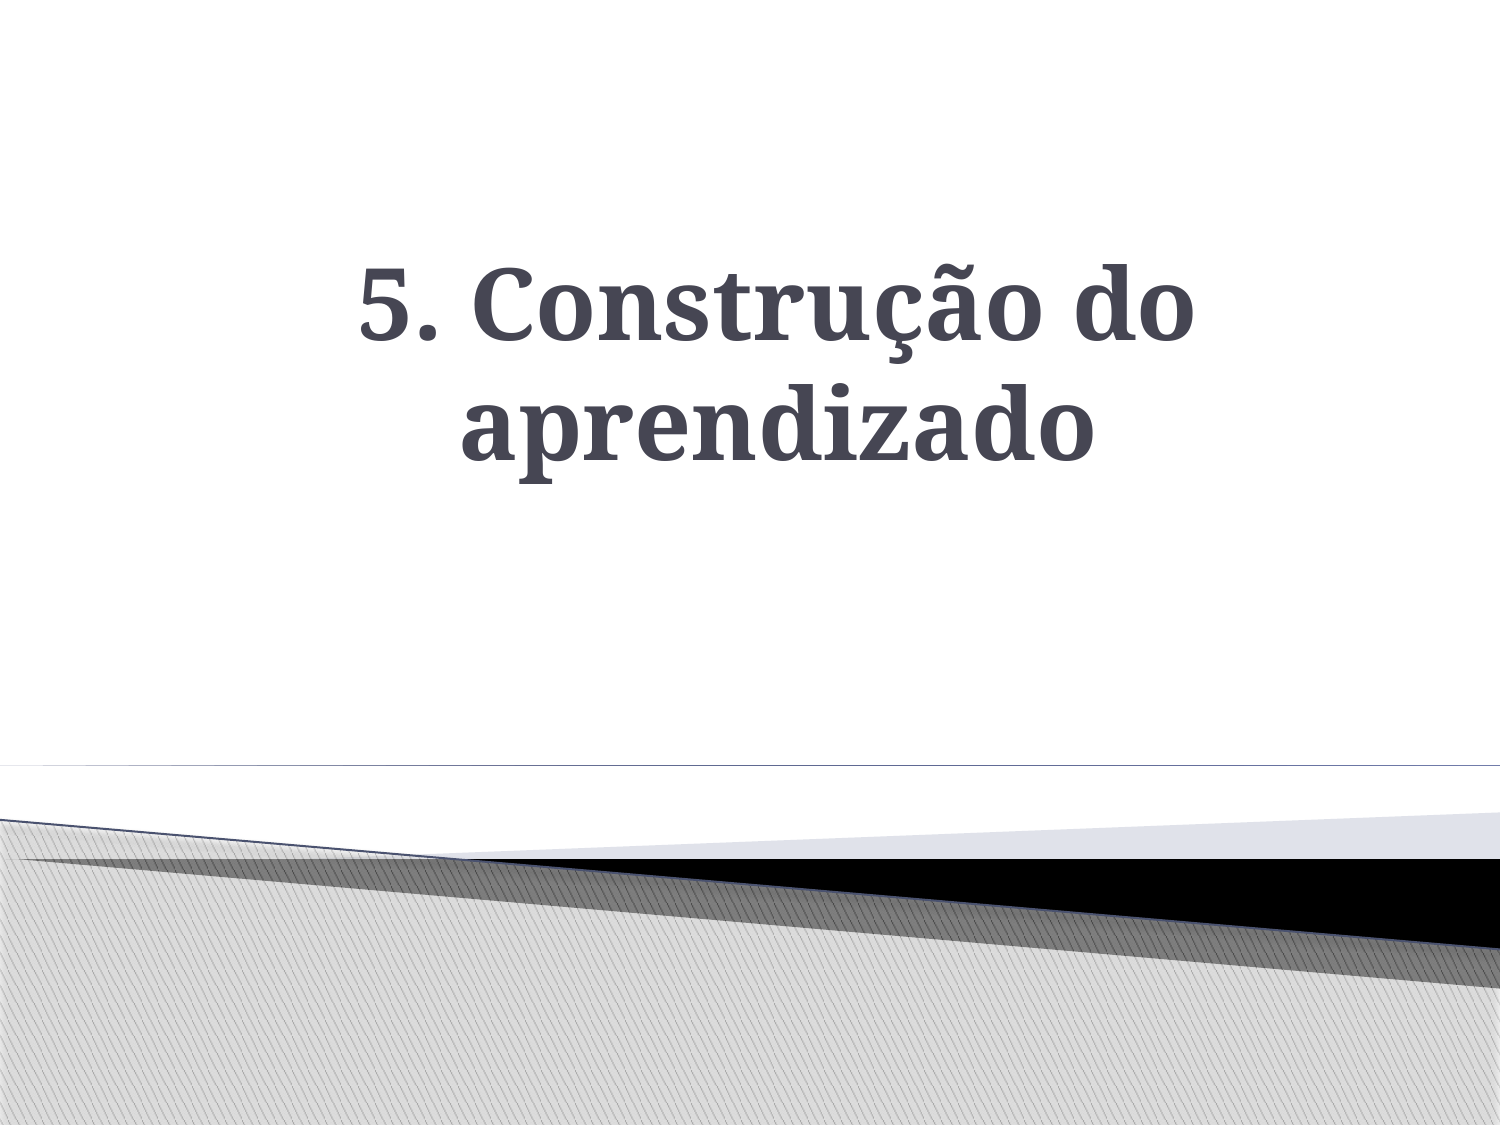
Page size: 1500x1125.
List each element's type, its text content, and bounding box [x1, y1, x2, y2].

title 5. Construção do aprendizado [140, 187, 1416, 488]
picture [5, 859, 1500, 989]
